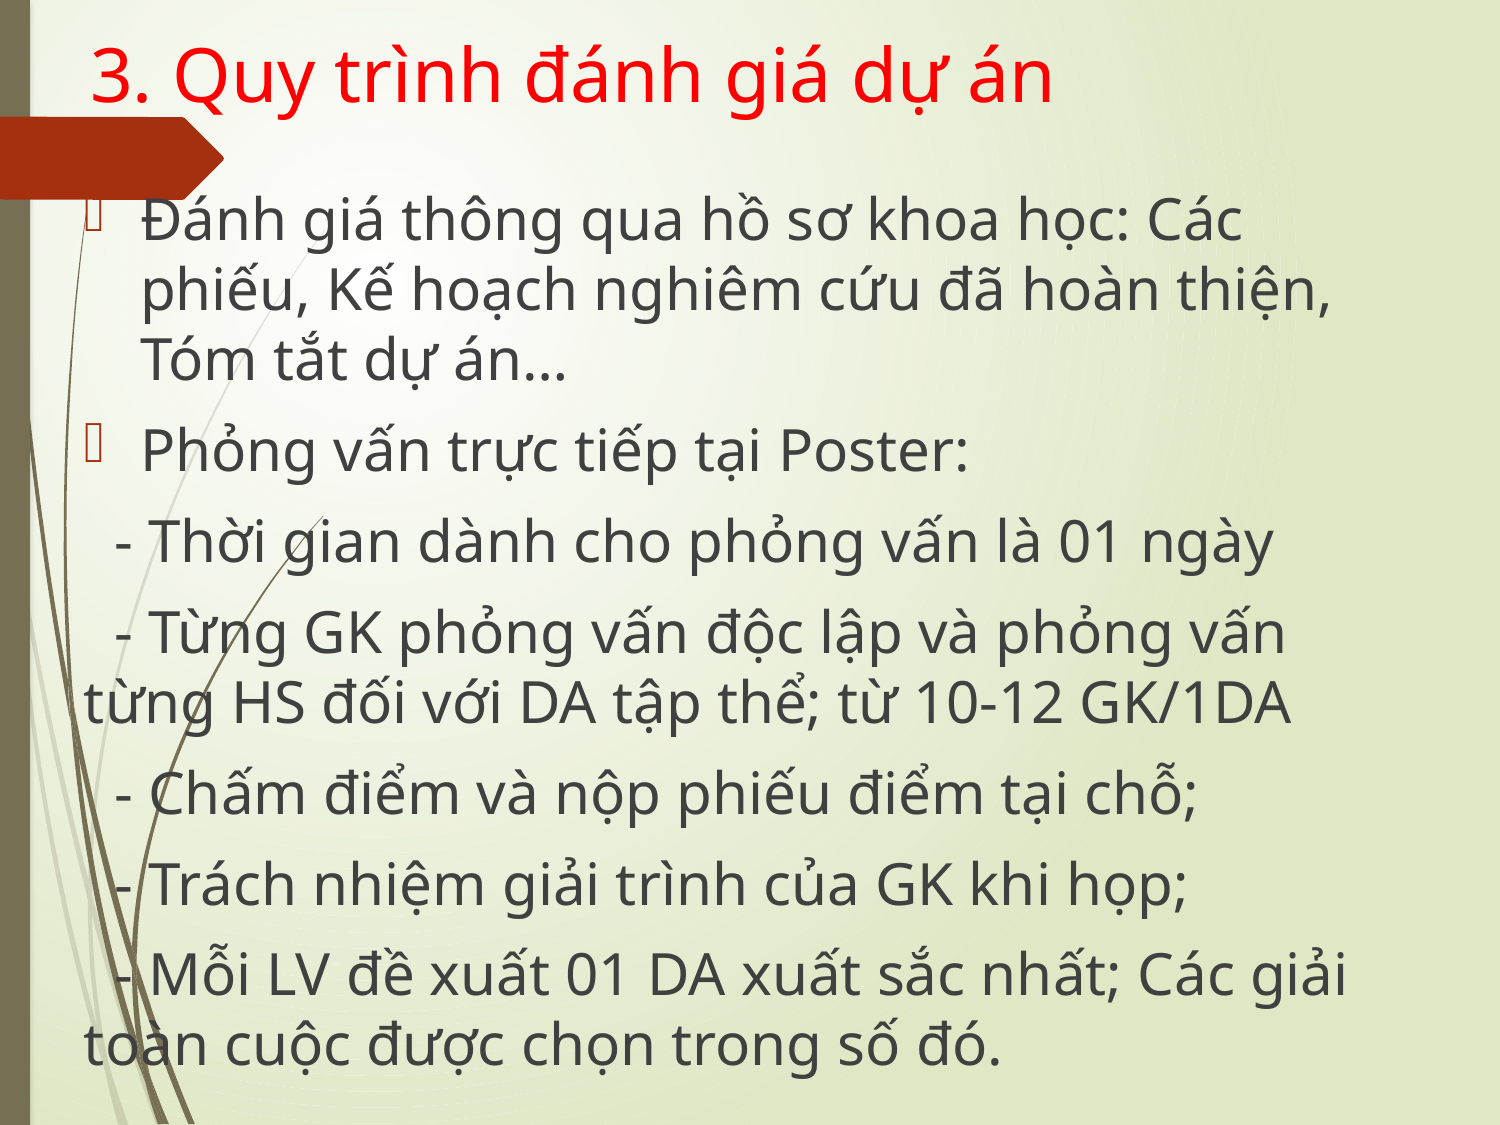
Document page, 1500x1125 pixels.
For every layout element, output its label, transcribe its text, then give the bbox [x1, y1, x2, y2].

title 3. Quy trình đánh giá dự án [75, 20, 1313, 163]
list Đánh giá thông qua hồ sơ khoa học: Các phiếu, Kế hoạch nghiêm cứu đã hoàn thiện, Tóm tắt dự án… Phỏng vấn trực tiếp tại Poster: - Thời gian dành cho phỏng vấn là 01 ngày - Từng GK phỏng vấn độc lập và phỏng vấn từng HS đối với DA tập thể; từ 10-12 GK/1DA - Chấm điểm và nộp phiếu điểm tại chỗ; - Trách nhiệm giải trình của GK khi họp; - Mỗi LV đề xuất 01 DA xuất sắc nhất; Các giải toàn cuộc được chọn trong số đó. [68, 174, 1419, 1113]
